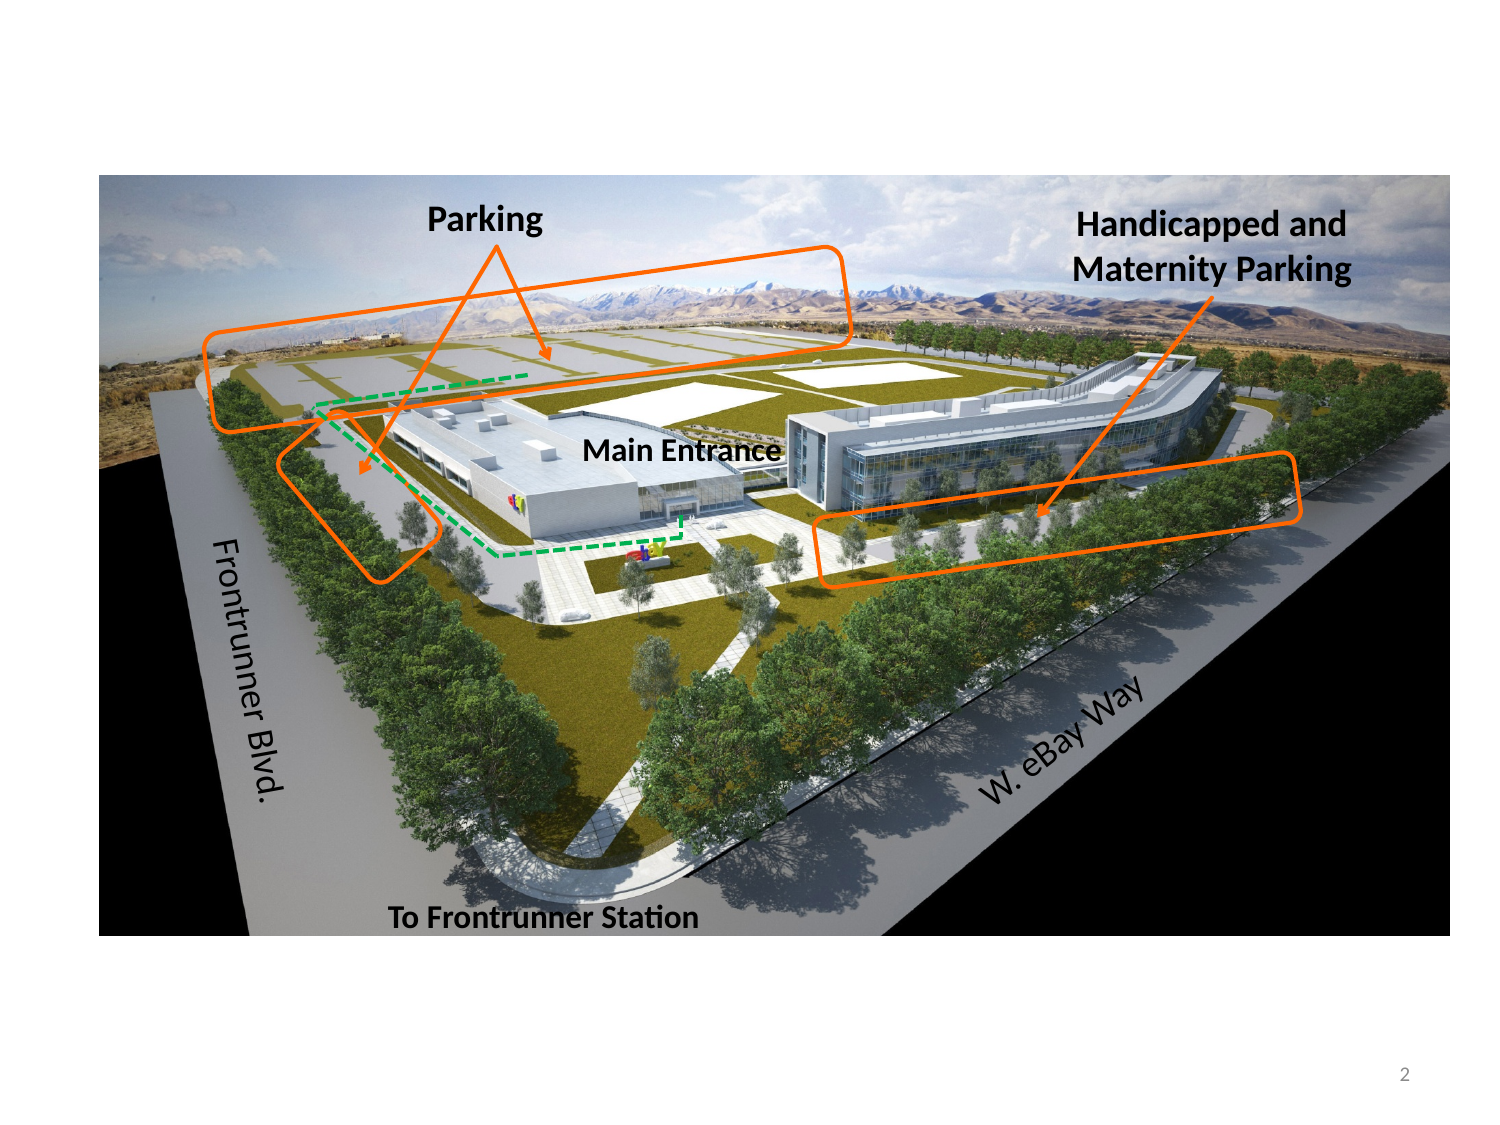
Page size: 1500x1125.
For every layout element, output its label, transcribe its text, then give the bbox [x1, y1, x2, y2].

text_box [496, 247, 551, 362]
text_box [1036, 297, 1213, 518]
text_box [496, 537, 683, 557]
slide_number 2 [1074, 1042, 1425, 1103]
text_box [359, 247, 497, 373]
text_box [312, 374, 528, 406]
picture [99, 175, 1451, 936]
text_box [312, 407, 497, 557]
